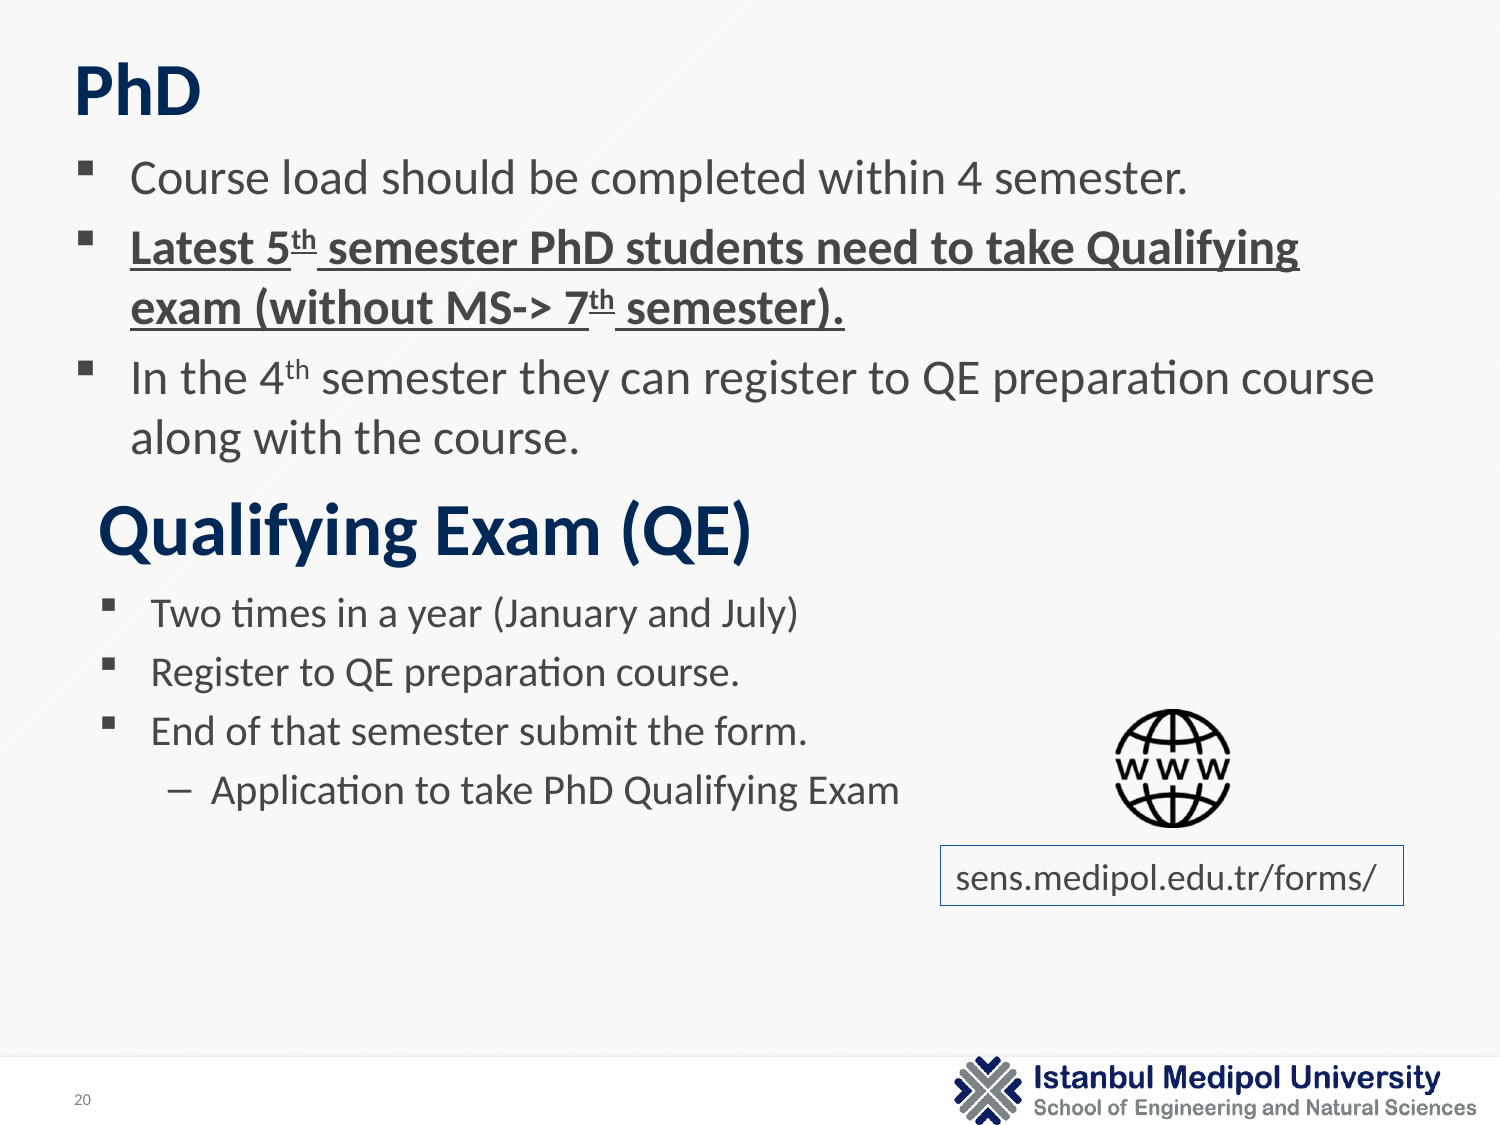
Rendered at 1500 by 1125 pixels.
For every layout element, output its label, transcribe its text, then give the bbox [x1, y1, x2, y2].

text_box Qualifying Exam (QE) [83, 479, 1429, 577]
title PhD [59, 39, 1404, 137]
picture [1113, 709, 1232, 828]
picture [954, 1056, 1500, 1125]
text_box sens.medipol.edu.tr/forms/ [940, 845, 1404, 906]
list Course load should be completed within 4 semester. Latest 5th semester PhD students need to take Qualifying exam (without MS-> 7th semester). In the 4th semester they can register to QE preparation course along with the course. [59, 137, 1405, 480]
text_box Two times in a year (January and July) Register to QE preparation course. End of that semester submit the form. Application to take PhD Qualifying Exam [83, 577, 1429, 823]
slide_number 20 [59, 1064, 114, 1117]
